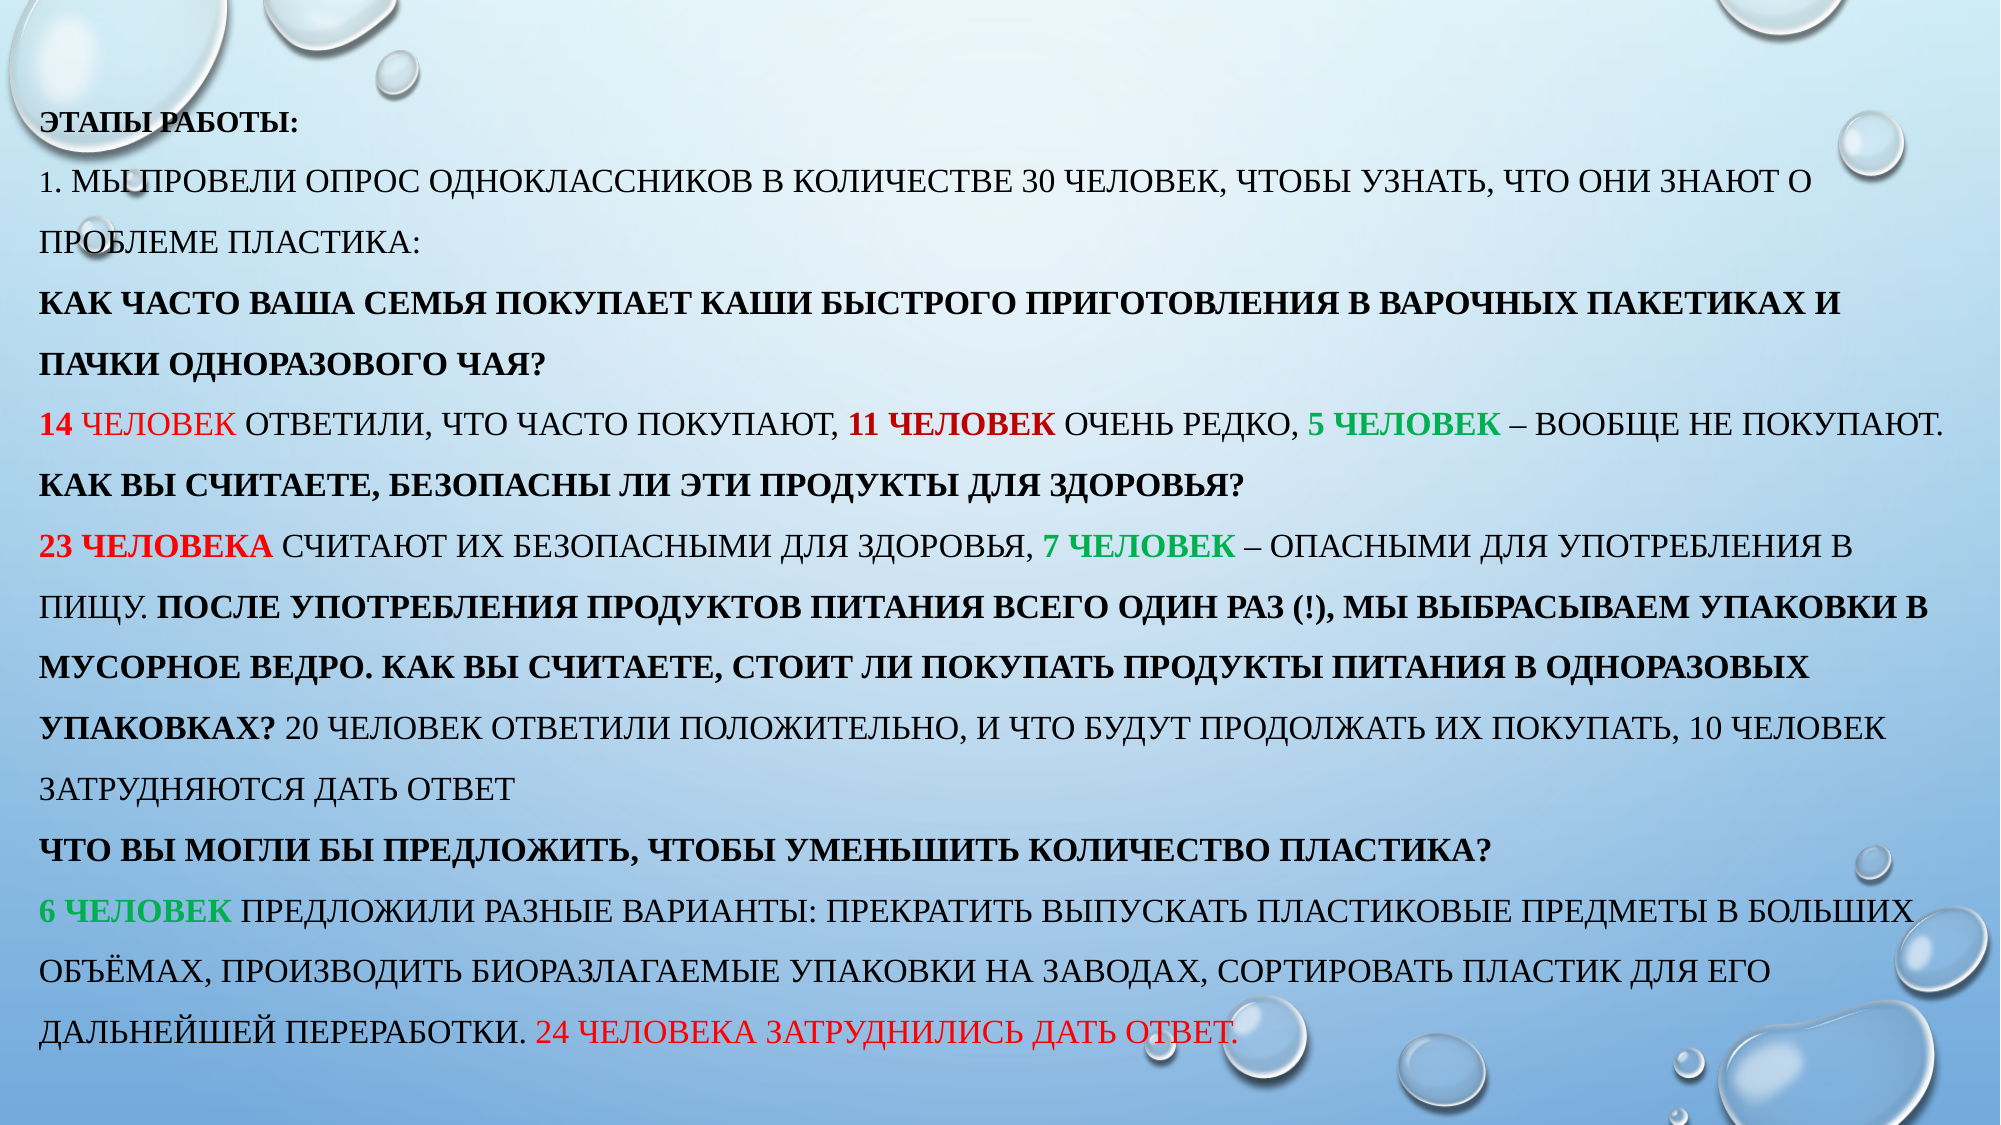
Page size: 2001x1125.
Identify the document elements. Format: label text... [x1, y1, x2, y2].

picture [0, 0, 2000, 1125]
title Этапы работы: 1. Мы провели опрос одноклассников в количестве 30 человек, чтобы узнать, что они знают о проблеме пластика: Как часто ваша семья покупает каши быстрого приготовления в варочных пакетиках и пачки одноразового чая? 14 человек ответили, что часто покупают, 11 человек очень редко, 5 человек – вообще не покупают. Как вы считаете, безопасны ли эти продукты для здоровья? 23 человека считают их безопасными для здоровья, 7 человек – опасными для употребления в пищу. После употребления продуктов питания всего один раз (!), мы выбрасываем упаковки в мусорное ведро. Как вы считаете, стоит ли покупать продукты питания в одноразовых упаковках? 20 человек ответили положительно, и что будут продолжать их покупать, 10 человек затрудняются дать ответ Что вы могли бы предложить, чтобы уменьшить количество пластика? 6 человек предложили разные варианты: прекратить выпускать пластиковые предметы в больших объёмах, производить биоразлагаемые упаковки на заводах, сортировать пластик для его дальнейшей переработки. 24 человека затруднились дать ответ. [23, 50, 1974, 1125]
